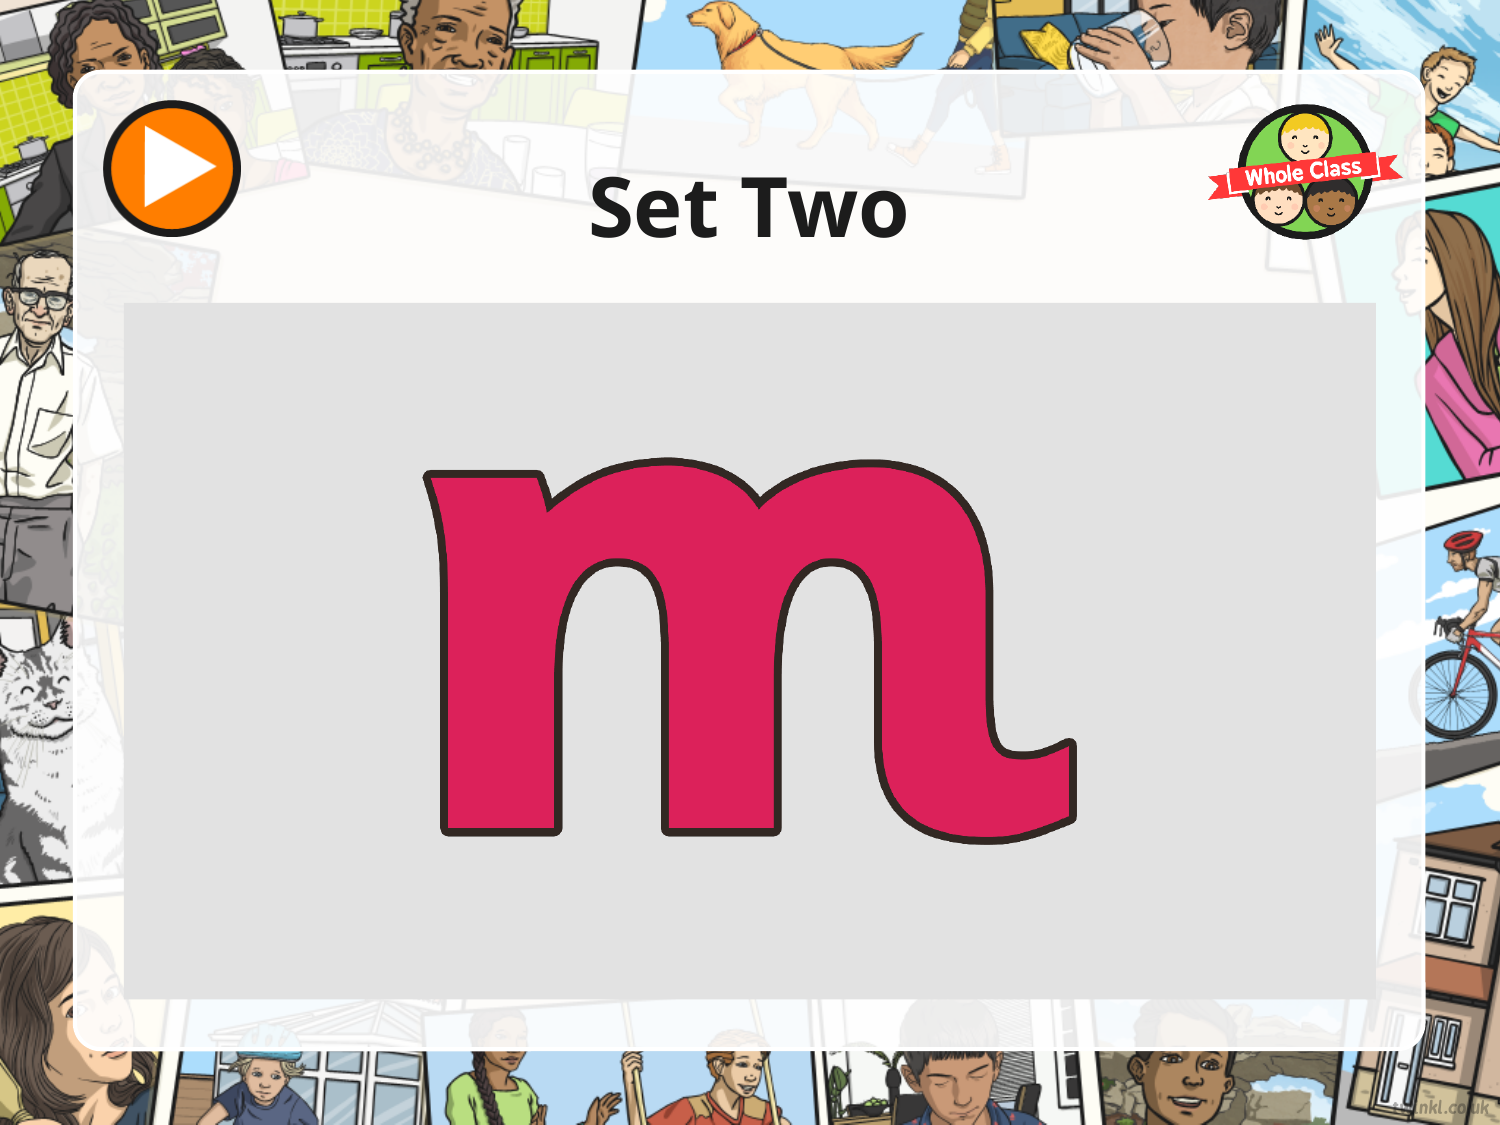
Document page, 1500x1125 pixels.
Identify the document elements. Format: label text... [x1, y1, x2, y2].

picture [0, 0, 1500, 1125]
title Set Two [75, 79, 1424, 342]
text_box [123, 342, 1377, 1000]
